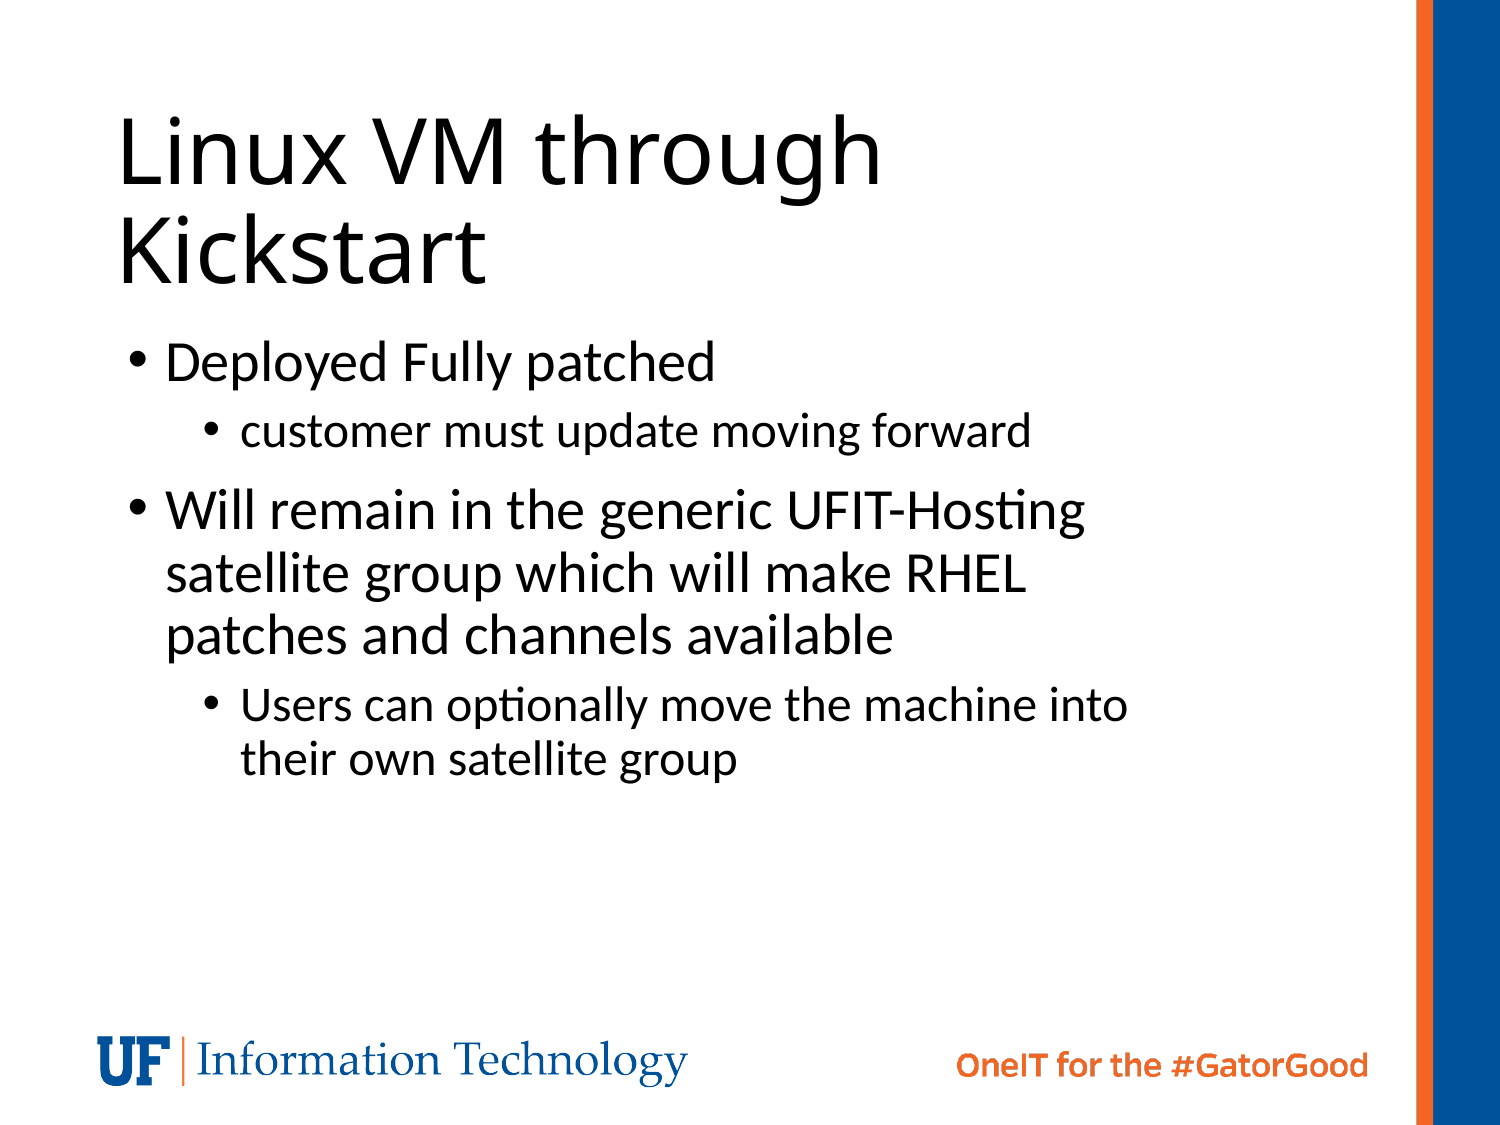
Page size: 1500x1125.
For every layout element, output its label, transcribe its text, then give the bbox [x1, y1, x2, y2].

title Linux VM through Kickstart [100, 98, 1276, 286]
picture [957, 1051, 1367, 1077]
list Deployed Fully patched customer must update moving forward Will remain in the generic UFIT-Hosting satellite group which will make RHEL patches and channels available Users can optionally move the machine into their own satellite group [112, 323, 1226, 999]
picture [97, 1034, 689, 1088]
